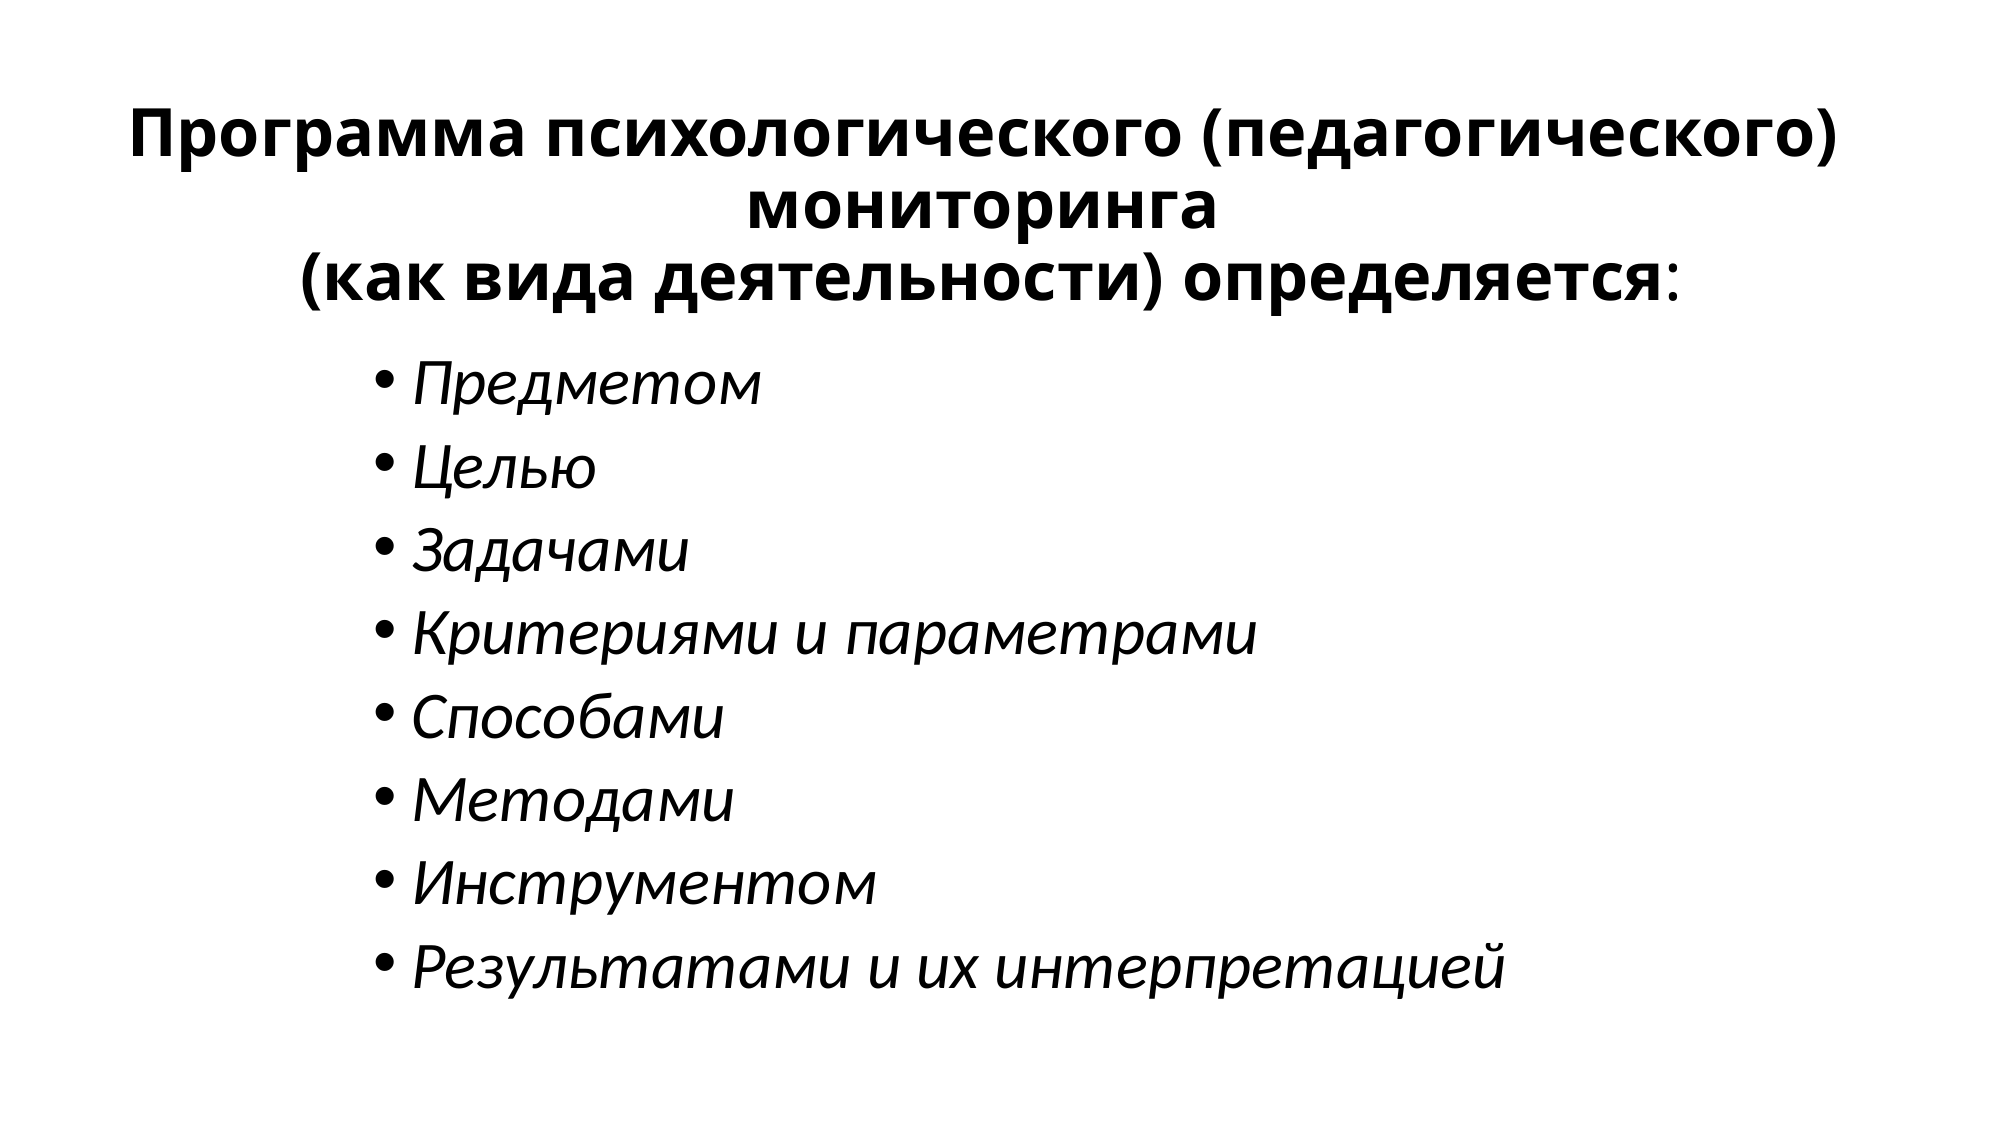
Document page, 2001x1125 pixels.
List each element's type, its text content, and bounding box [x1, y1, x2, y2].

title Программа психологического (педагогического) мониторинга (как вида деятельности) определяется: [85, 73, 1881, 340]
list Предметом Целью Задачами Критериями и параметрами Способами Методами Инструментом Результатами и их интерпретацией [358, 340, 1861, 1043]
